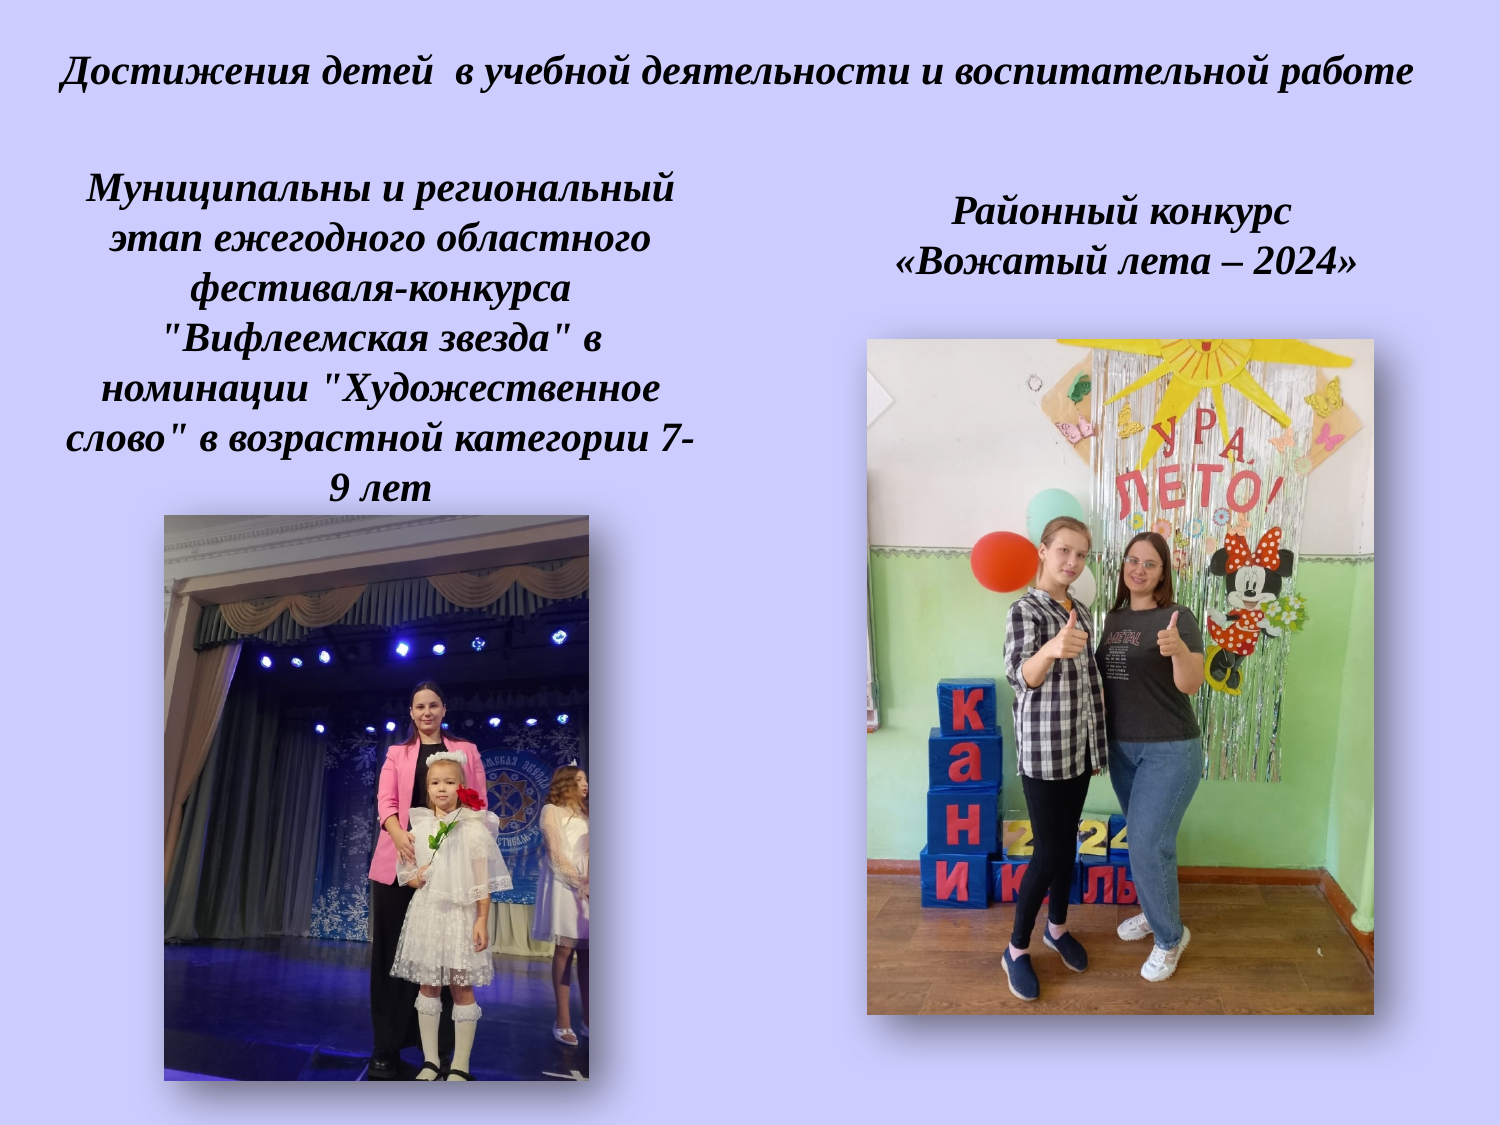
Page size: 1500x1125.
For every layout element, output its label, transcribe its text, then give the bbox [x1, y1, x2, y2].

picture [866, 339, 1374, 1015]
text_box Районный конкурс «Вожатый лета – 2024» [880, 175, 1374, 291]
text_box Муниципальны и региональный этап ежегодного областного фестиваля-конкурса "Вифлеемская звезда" в номинации "Художественное слово" в возрастной категории 7-9 лет [46, 152, 715, 518]
text_box Достижения детей в учебной деятельности и воспитательной работе [46, 35, 1430, 100]
picture [163, 515, 589, 1082]
